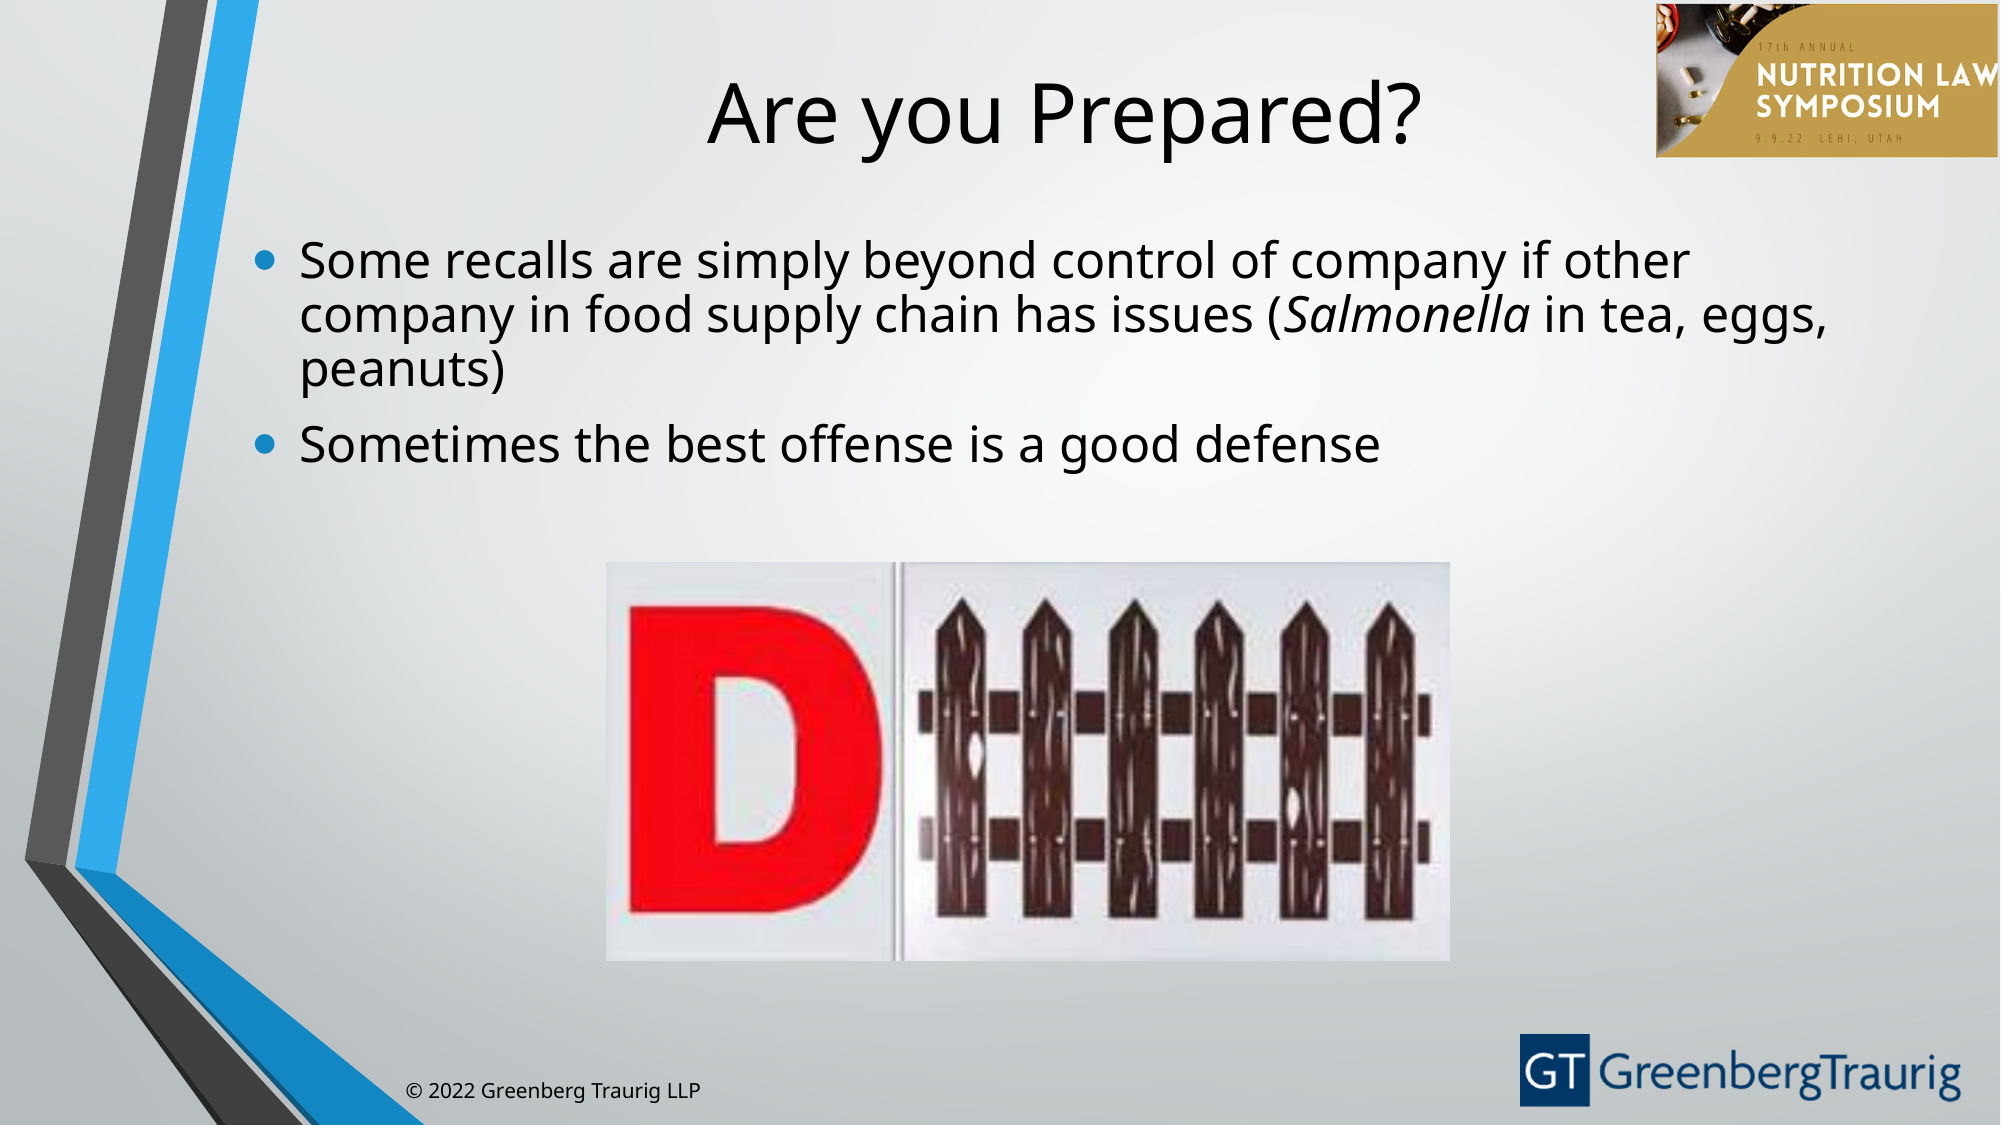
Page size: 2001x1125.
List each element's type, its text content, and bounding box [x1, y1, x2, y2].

picture [606, 562, 1450, 961]
title Are you Prepared? [243, 0, 1887, 221]
list Some recalls are simply beyond control of company if other company in food supply chain has issues (Salmonella in tea, eggs, peanuts) Sometimes the best offense is a good defense [237, 220, 1882, 489]
picture [1520, 1034, 1961, 1107]
picture [1887, 3, 1998, 158]
